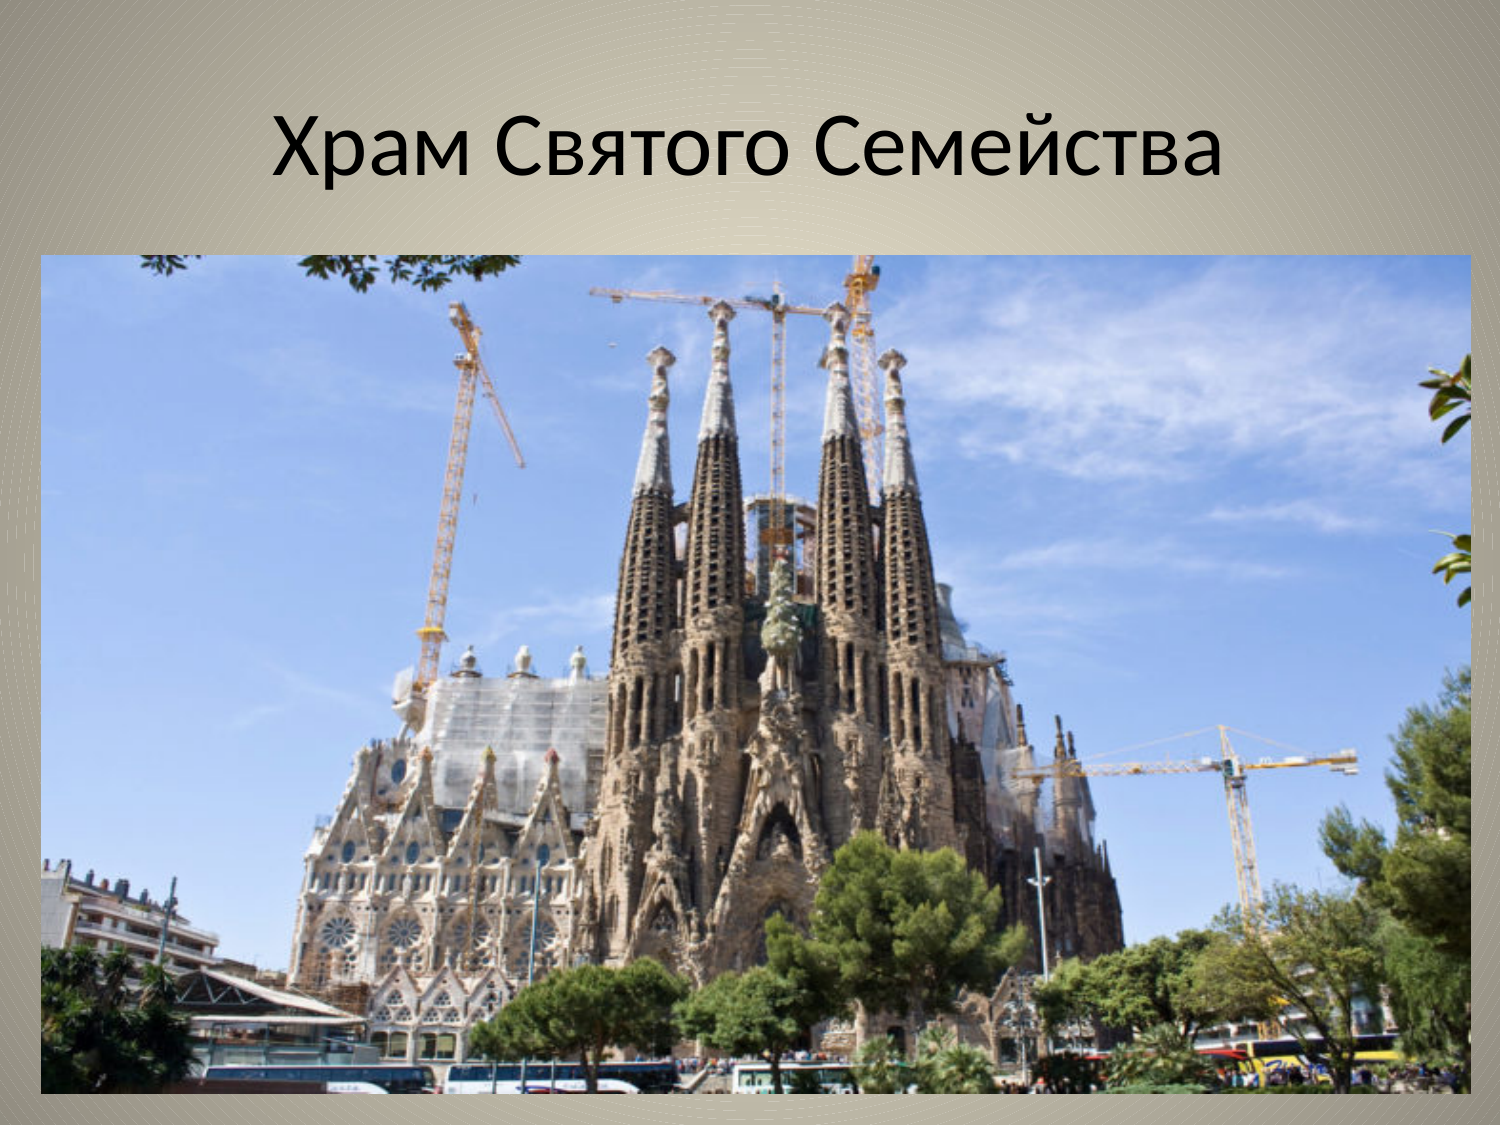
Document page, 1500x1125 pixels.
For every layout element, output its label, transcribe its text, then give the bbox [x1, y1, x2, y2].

title Храм Святого Семейства [75, 45, 1425, 233]
picture [41, 255, 1471, 1095]
